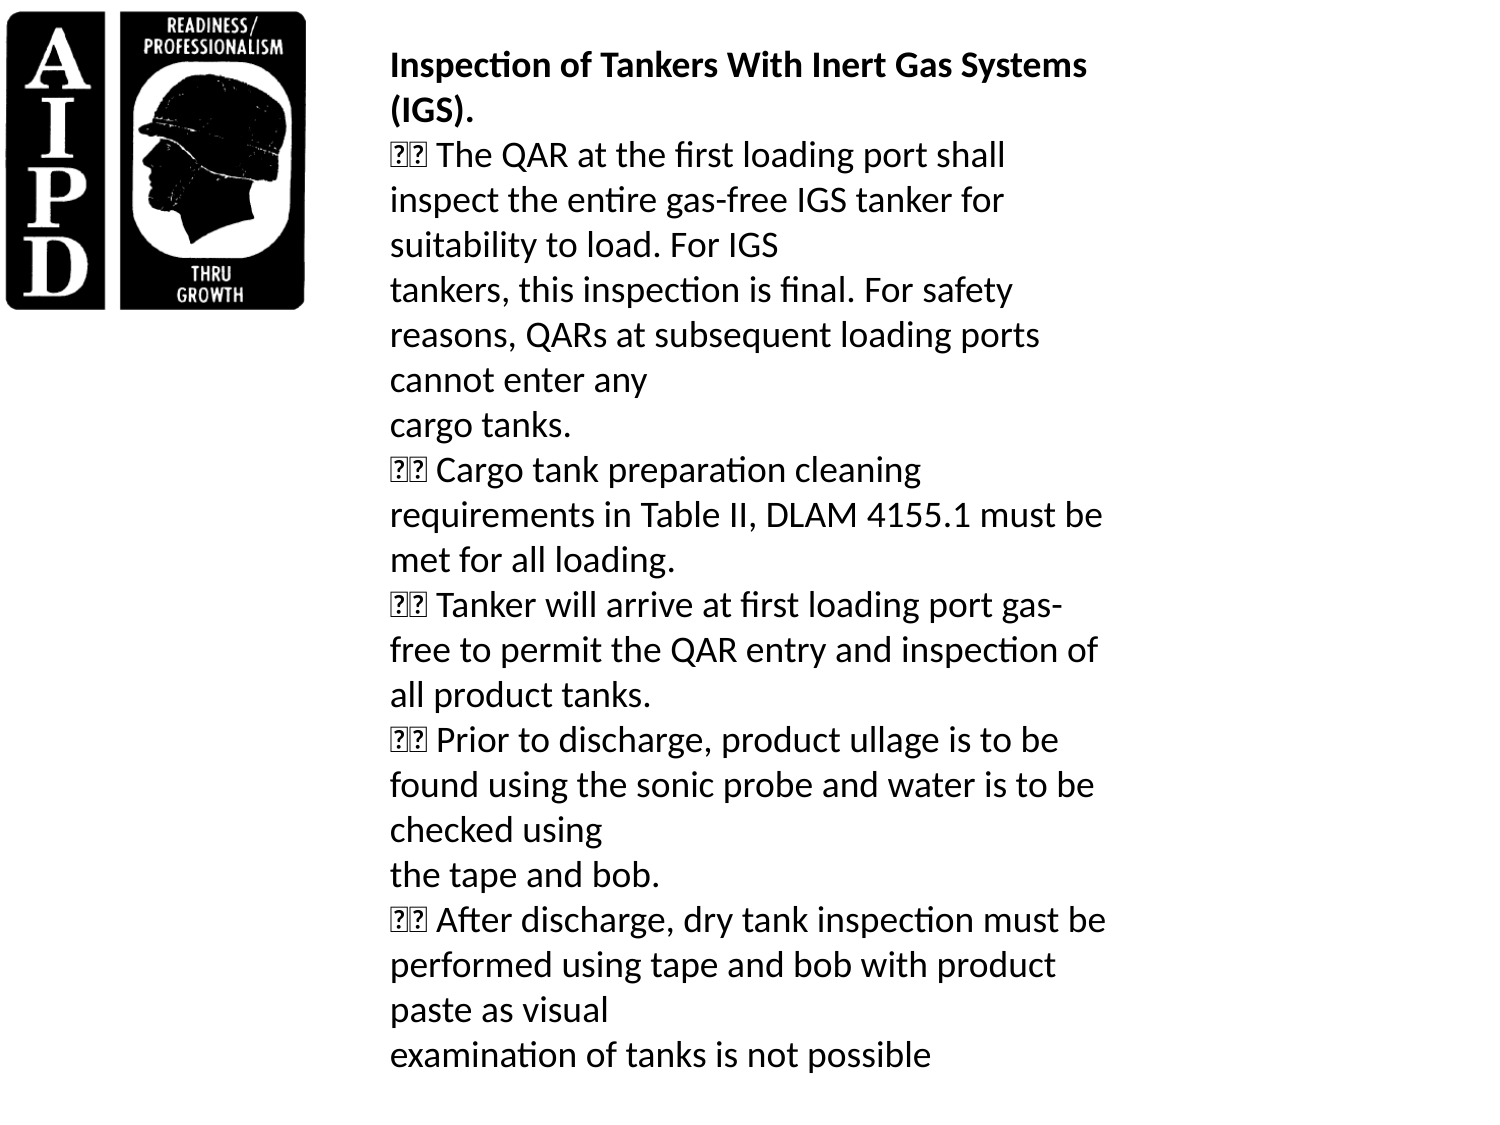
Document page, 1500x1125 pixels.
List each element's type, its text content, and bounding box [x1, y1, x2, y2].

picture [0, 5, 315, 313]
text_box Inspection of Tankers With Inert Gas Systems (IGS).  The QAR at the first loading port shall inspect the entire gas-free IGS tanker for suitability to load. For IGS tankers, this inspection is final. For safety reasons, QARs at subsequent loading ports cannot enter any cargo tanks.  Cargo tank preparation cleaning requirements in Table II, DLAM 4155.1 must be met for all loading.  Tanker will arrive at first loading port gas-free to permit the QAR entry and inspection of all product tanks.  Prior to discharge, product ullage is to be found using the sonic probe and water is to be checked using the tape and bob.  After discharge, dry tank inspection must be performed using tape and bob with product paste as visual examination of tanks is not possible [374, 32, 1125, 1083]
